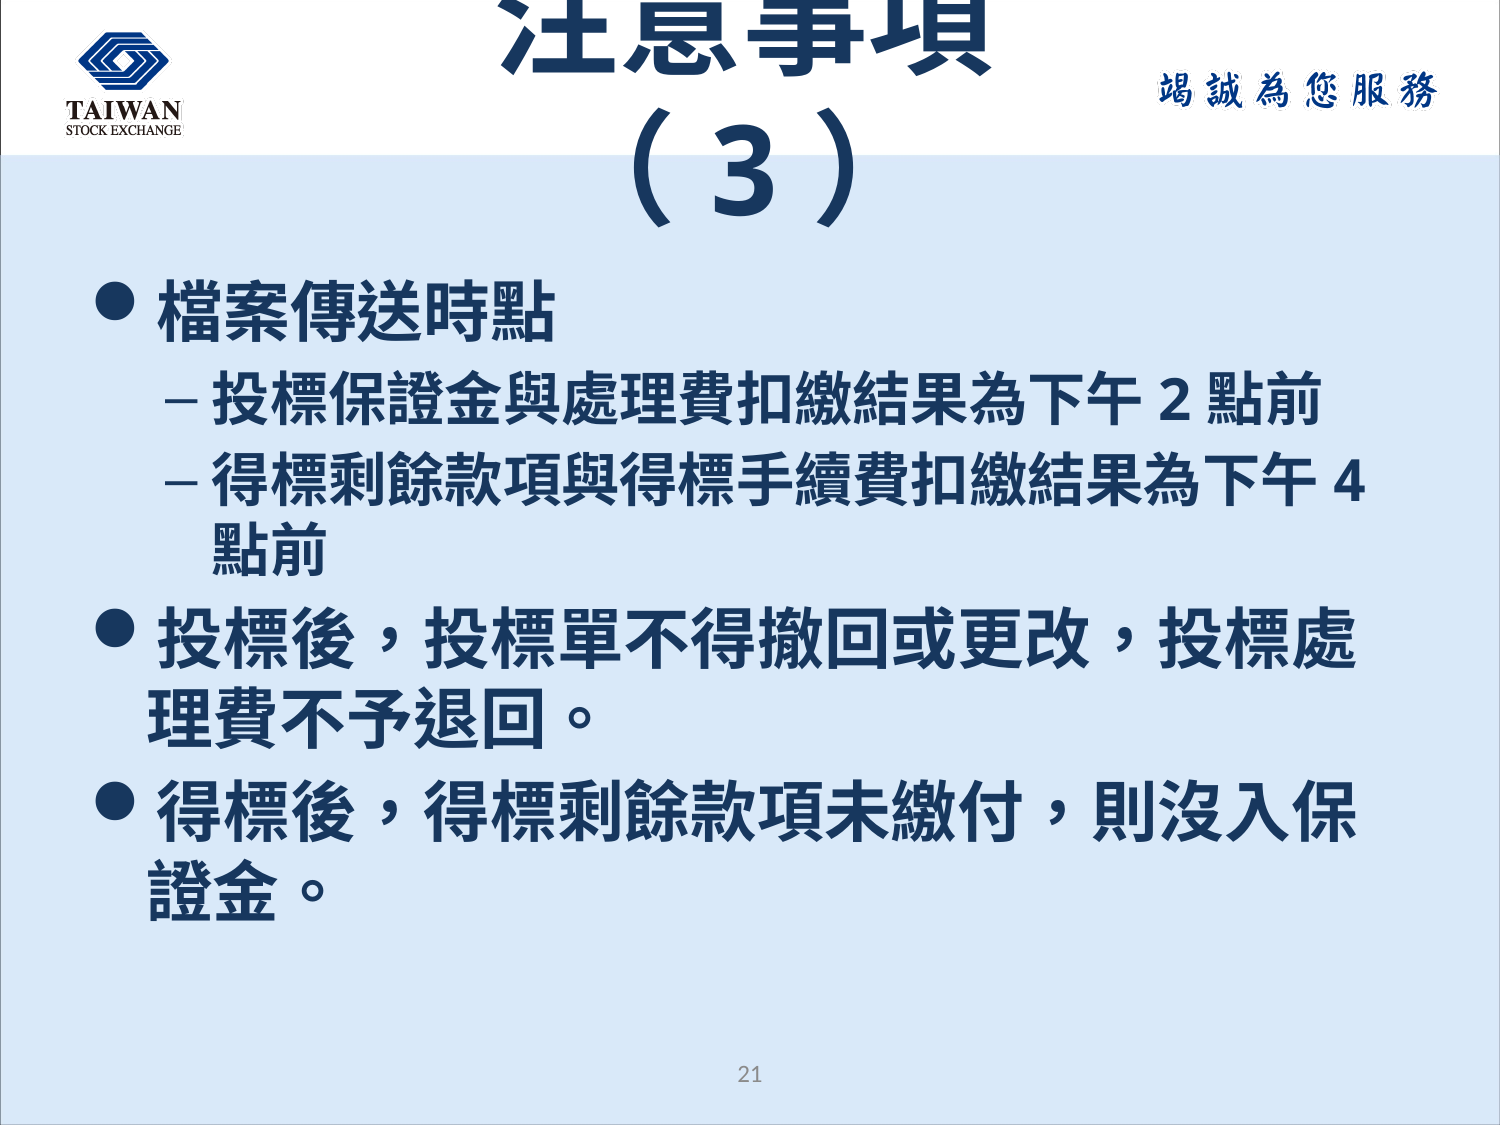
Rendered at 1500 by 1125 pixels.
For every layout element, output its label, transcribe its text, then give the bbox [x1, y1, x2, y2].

list 檔案傳送時點 投標保證金與處理費扣繳結果為下午2點前 得標剩餘款項與得標手續費扣繳結果為下午4點前 投標後，投標單不得撤回或更改，投標處理費不予退回。 得標後，得標剩餘款項未繳付，則沒入保證金。 [74, 262, 1426, 1006]
title 注意事項（3） [312, 30, 1176, 150]
slide_number 20 [575, 1042, 925, 1103]
picture [0, 0, 1500, 1125]
